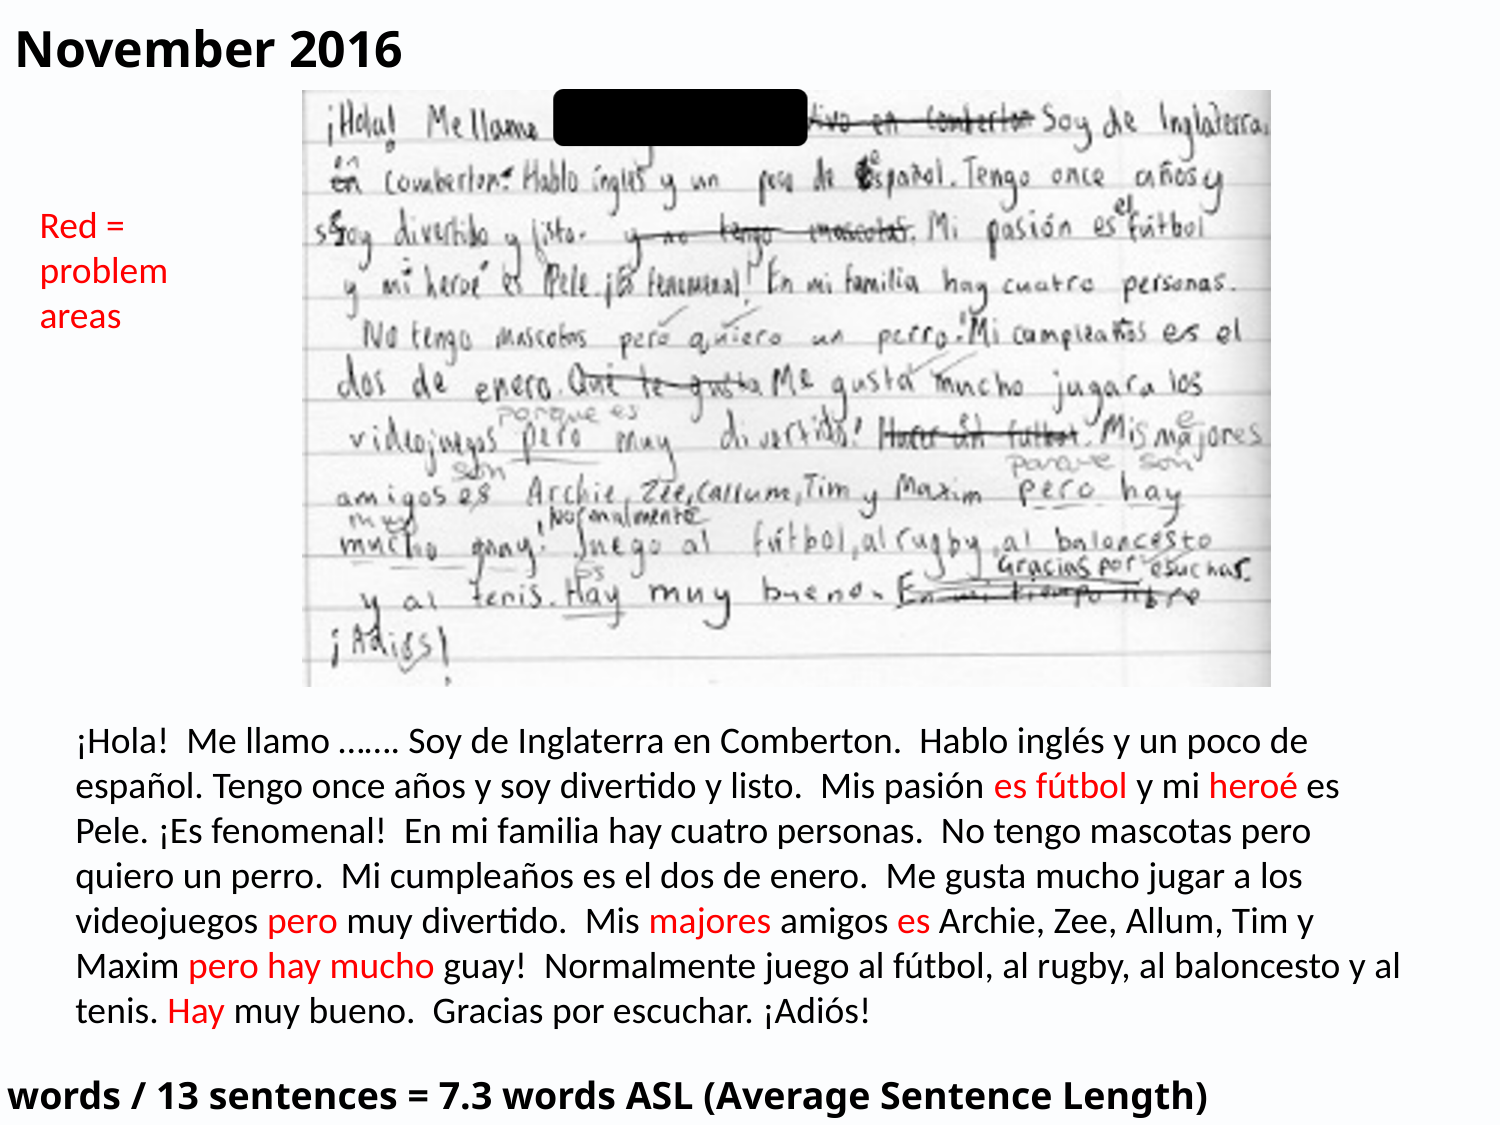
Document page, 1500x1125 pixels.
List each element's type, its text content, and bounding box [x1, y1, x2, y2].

text_box Red = problem areas [24, 193, 225, 343]
text_box ¡Hola! Me llamo ……. Soy de Inglaterra en Comberton. Hablo inglés y un poco de español. Tengo once años y soy divertido y listo. Mis pasión es fútbol y mi heroé es Pele. ¡Es fenomenal! En mi familia hay cuatro personas. No tengo mascotas pero quiero un perro. Mi cumpleaños es el dos de enero. Me gusta mucho jugar a los videojuegos pero muy divertido. Mis majores amigos es Archie, Zee, Allum, Tim y Maxim pero hay mucho guay! Normalmente juego al fútbol, al rugby, al baloncesto y al tenis. Hay muy bueno. Gracias por escuchar. ¡Adiós! [60, 708, 1427, 1039]
picture [302, 89, 1272, 687]
text_box 95 words / 13 sentences = 7.3 words ASL (Average Sentence Length) [0, 1061, 1224, 1125]
text_box November 2016 [0, 9, 616, 85]
